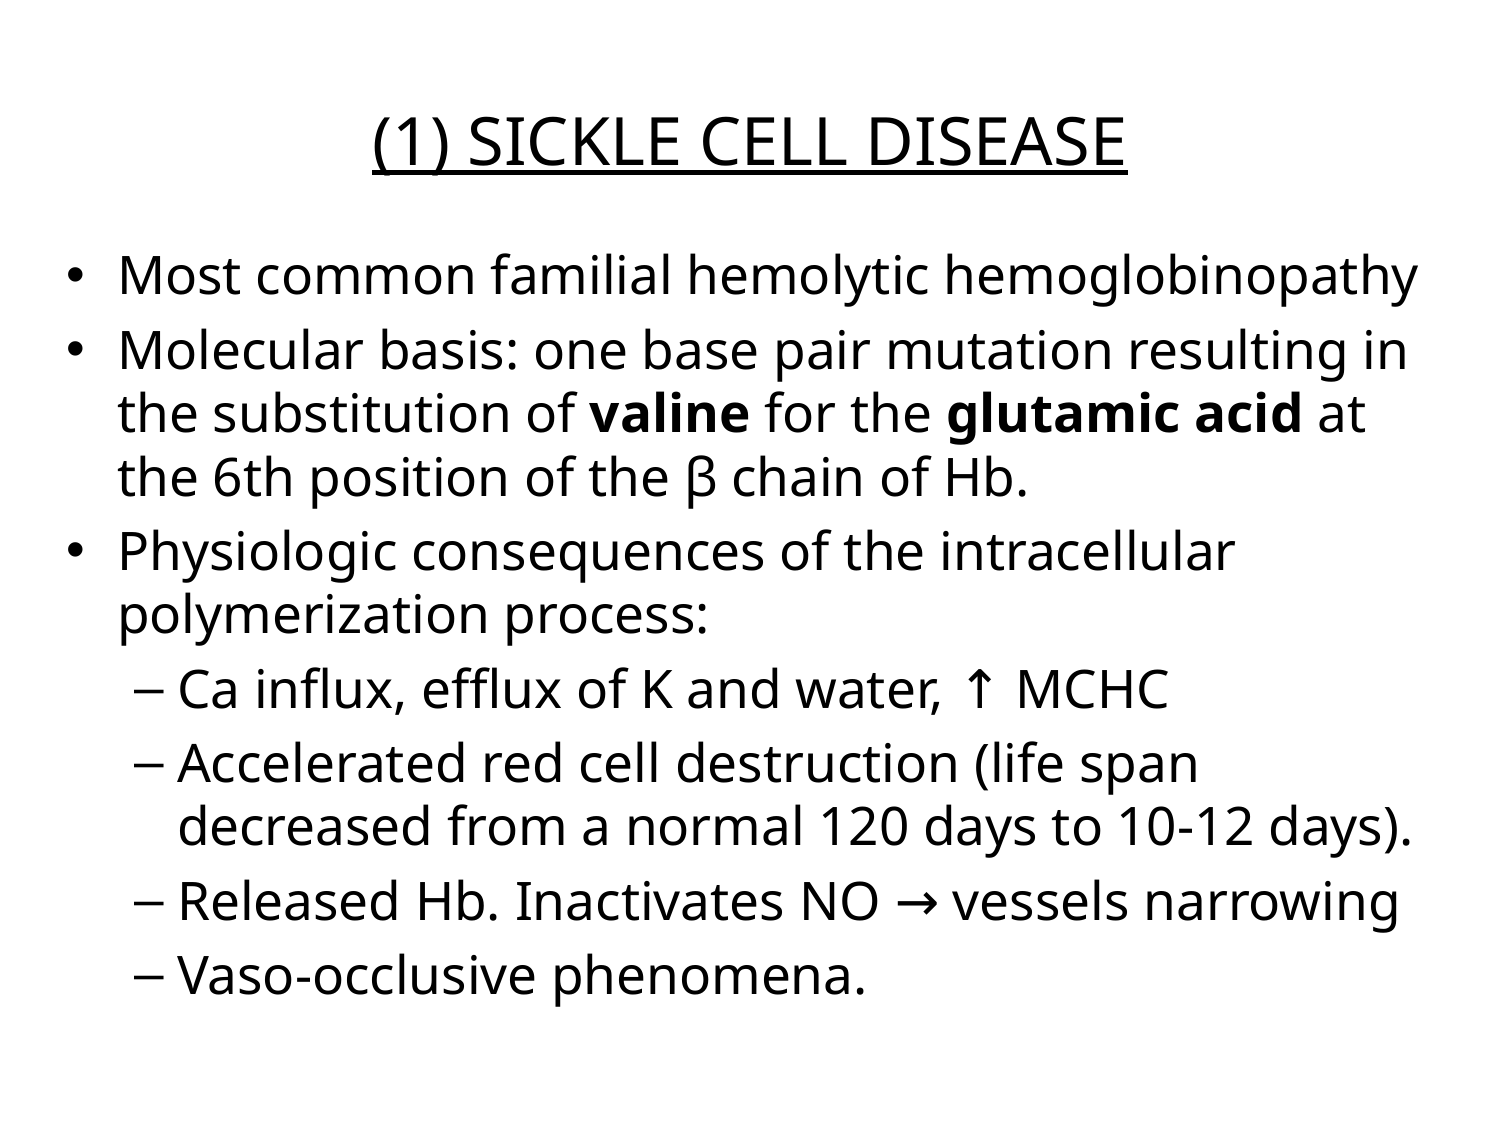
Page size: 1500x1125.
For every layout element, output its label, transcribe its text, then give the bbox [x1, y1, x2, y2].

list Most common familial hemolytic hemoglobinopathy Molecular basis: one base pair mutation resulting in the substitution of valine for the glutamic acid at the 6th position of the β chain of Hb. Physiologic consequences of the intracellular polymerization process: Ca influx, efflux of K and water, ↑ MCHC Accelerated red cell destruction (life span decreased from a normal 120 days to 10-12 days). Released Hb. Inactivates NO → vessels narrowing Vaso-occlusive phenomena. [51, 234, 1438, 1072]
title (1) SICKLE CELL DISEASE [75, 45, 1425, 233]
